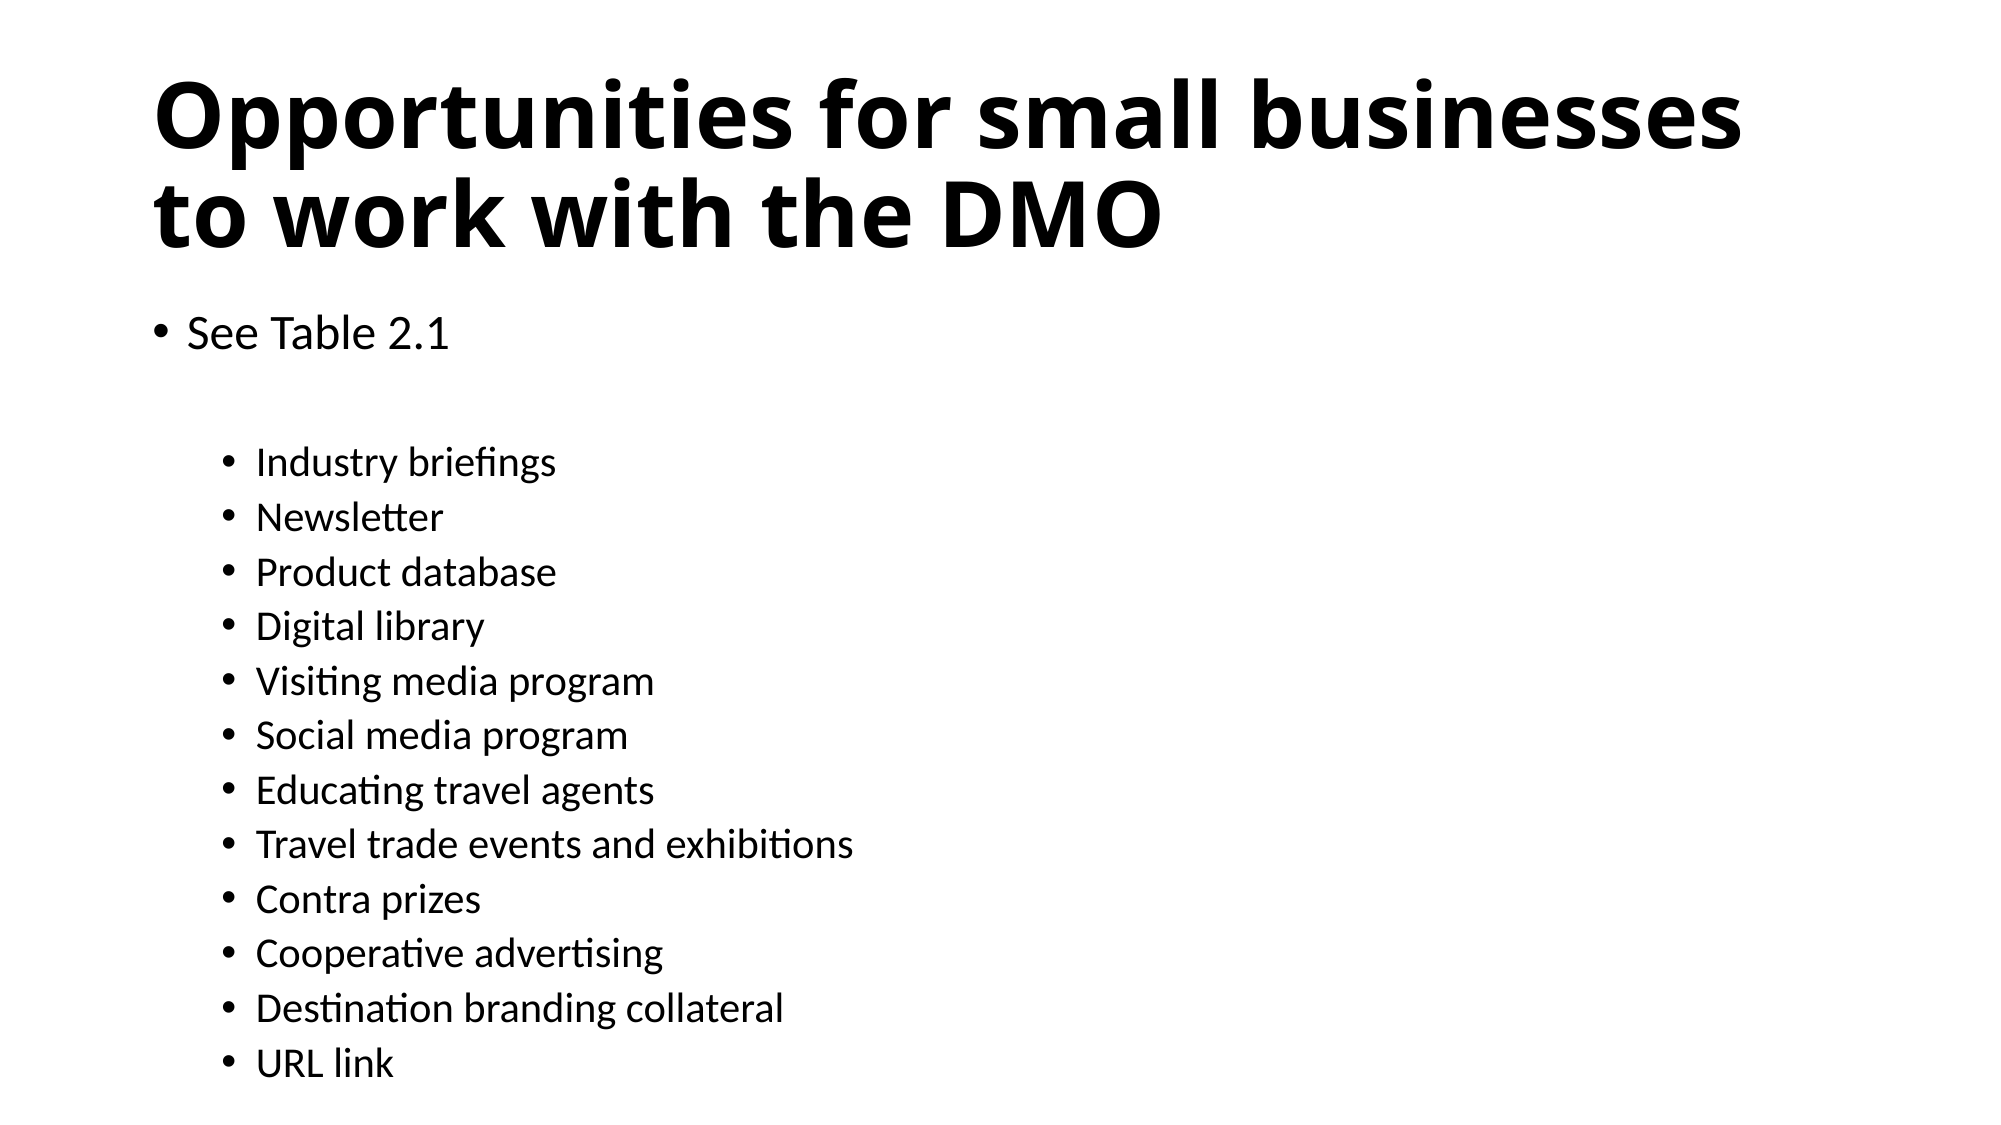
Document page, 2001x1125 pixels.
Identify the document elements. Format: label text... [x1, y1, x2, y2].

title Opportunities for small businesses to work with the DMO [137, 59, 1863, 278]
list See Table 2.1 Industry briefings Newsletter Product database Digital library Visiting media program Social media program Educating travel agents Travel trade events and exhibitions Contra prizes Cooperative advertising Destination branding collateral URL link [137, 299, 1863, 1094]
